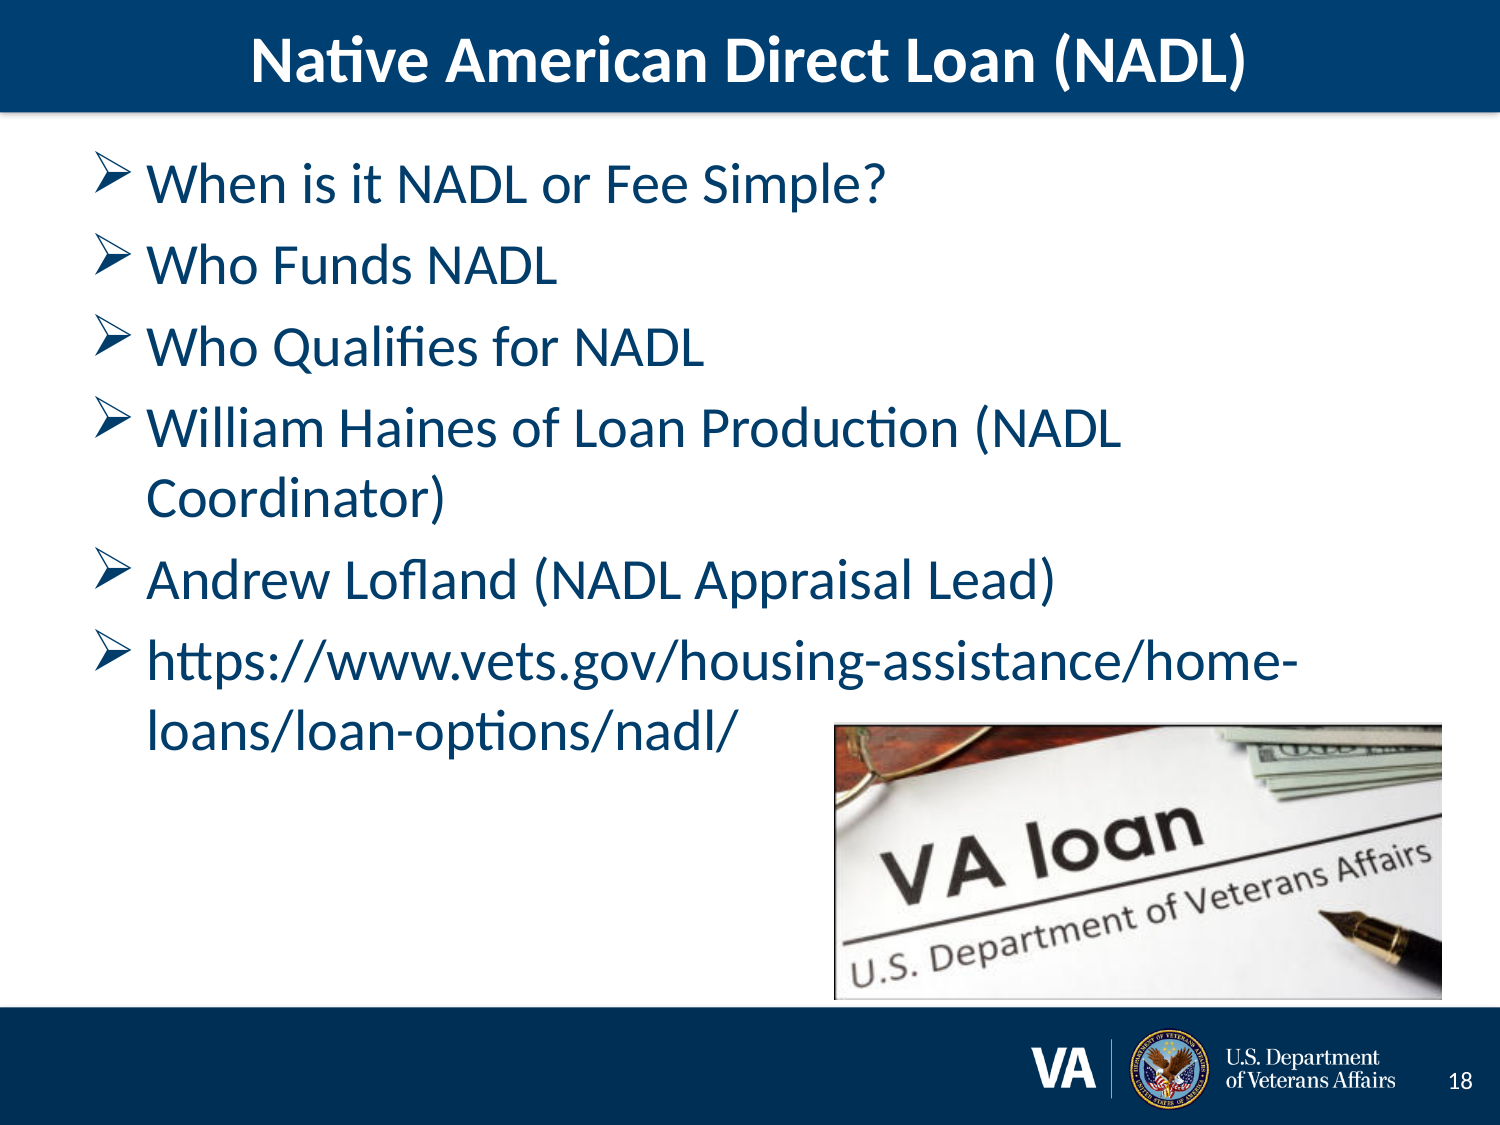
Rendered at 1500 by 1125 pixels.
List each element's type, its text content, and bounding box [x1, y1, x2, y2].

picture [833, 722, 1443, 1000]
picture [1031, 1028, 1395, 1110]
slide_number 18 [1138, 1049, 1489, 1110]
title Native American Direct Loan (NADL) [0, 0, 1500, 113]
list When is it NADL or Fee Simple? Who Funds NADL Who Qualifies for NADL William Haines of Loan Production (NADL Coordinator) Andrew Lofland (NADL Appraisal Lead) https://www.vets.gov/housing-assistance/home-loans/loan-options/nadl/ [75, 137, 1425, 1005]
